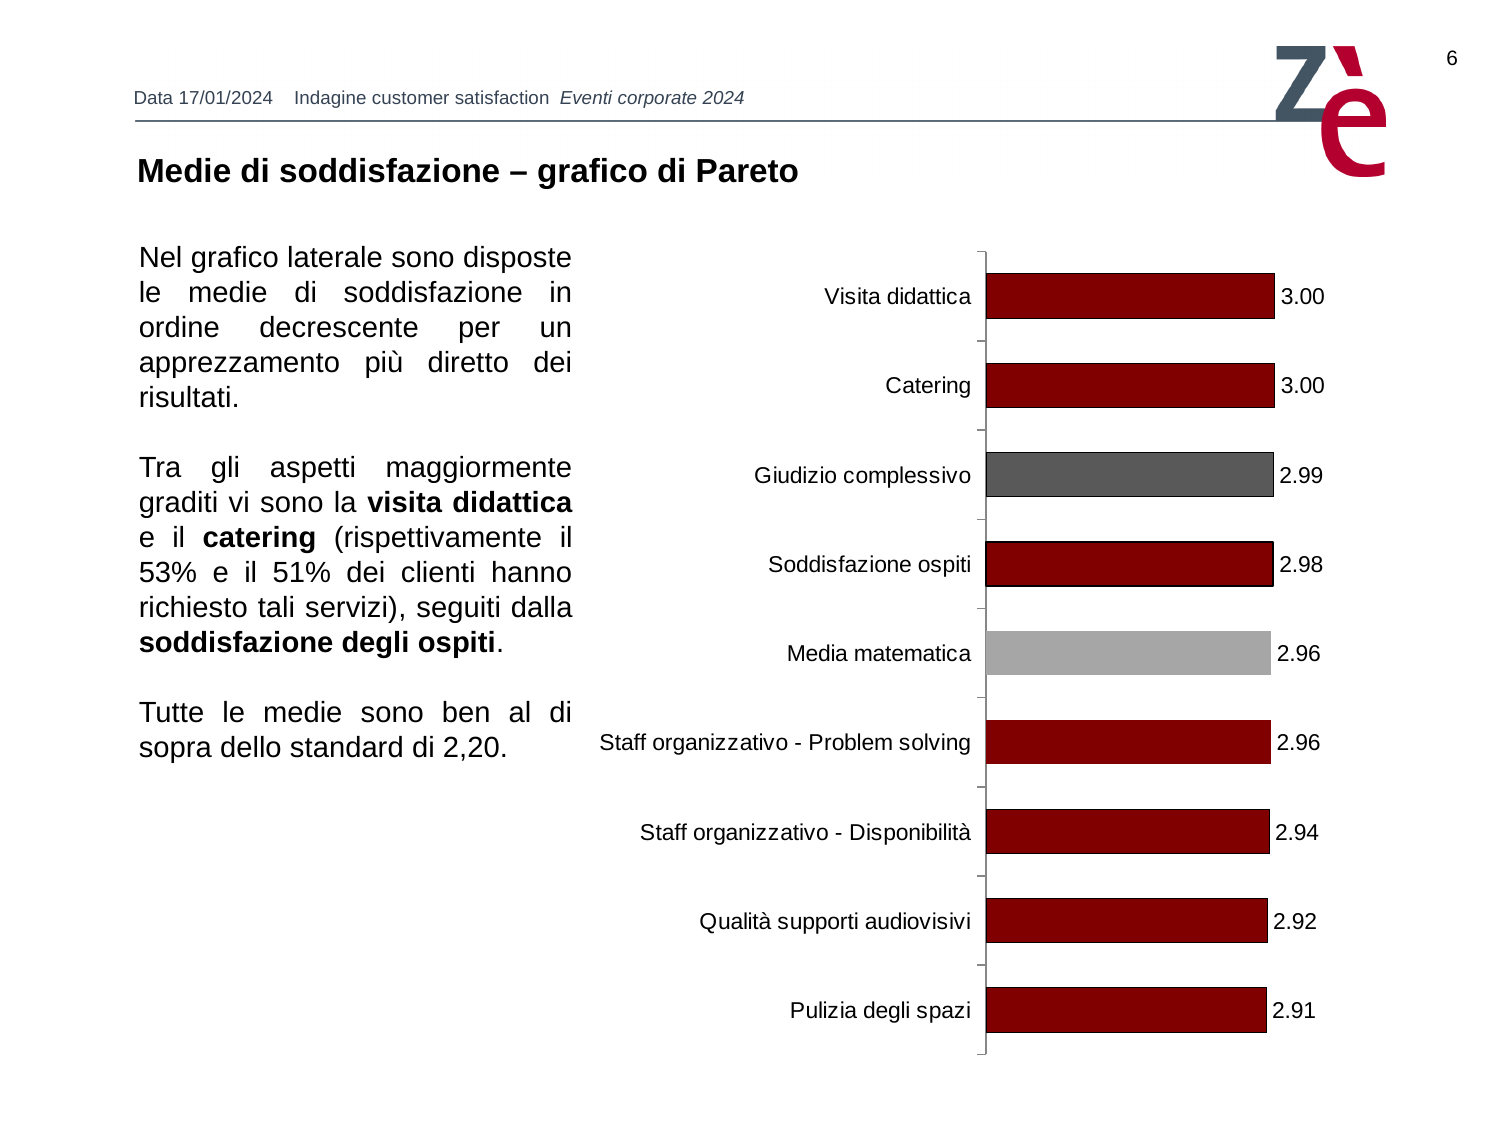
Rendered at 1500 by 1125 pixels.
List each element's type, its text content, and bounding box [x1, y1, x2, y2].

chart [555, 230, 1351, 1091]
slide_number 6 [1160, 37, 1474, 113]
picture [136, 92, 144, 103]
picture [135, 46, 1386, 177]
text_box Medie di soddisfazione – grafico di Pareto [122, 149, 816, 196]
text_box Nel grafico laterale sono disposte le medie di soddisfazione in ordine decrescente per un apprezzamento più diretto dei risultati. Tra gli aspetti maggiormente graditi vi sono la visita didattica e il catering (rispettivamente il 53% e il 51% dei clienti hanno richiesto tali servizi), seguiti dalla soddisfazione degli ospiti. Tutte le medie sono ben al di sopra dello standard di 2,20. [123, 231, 553, 876]
